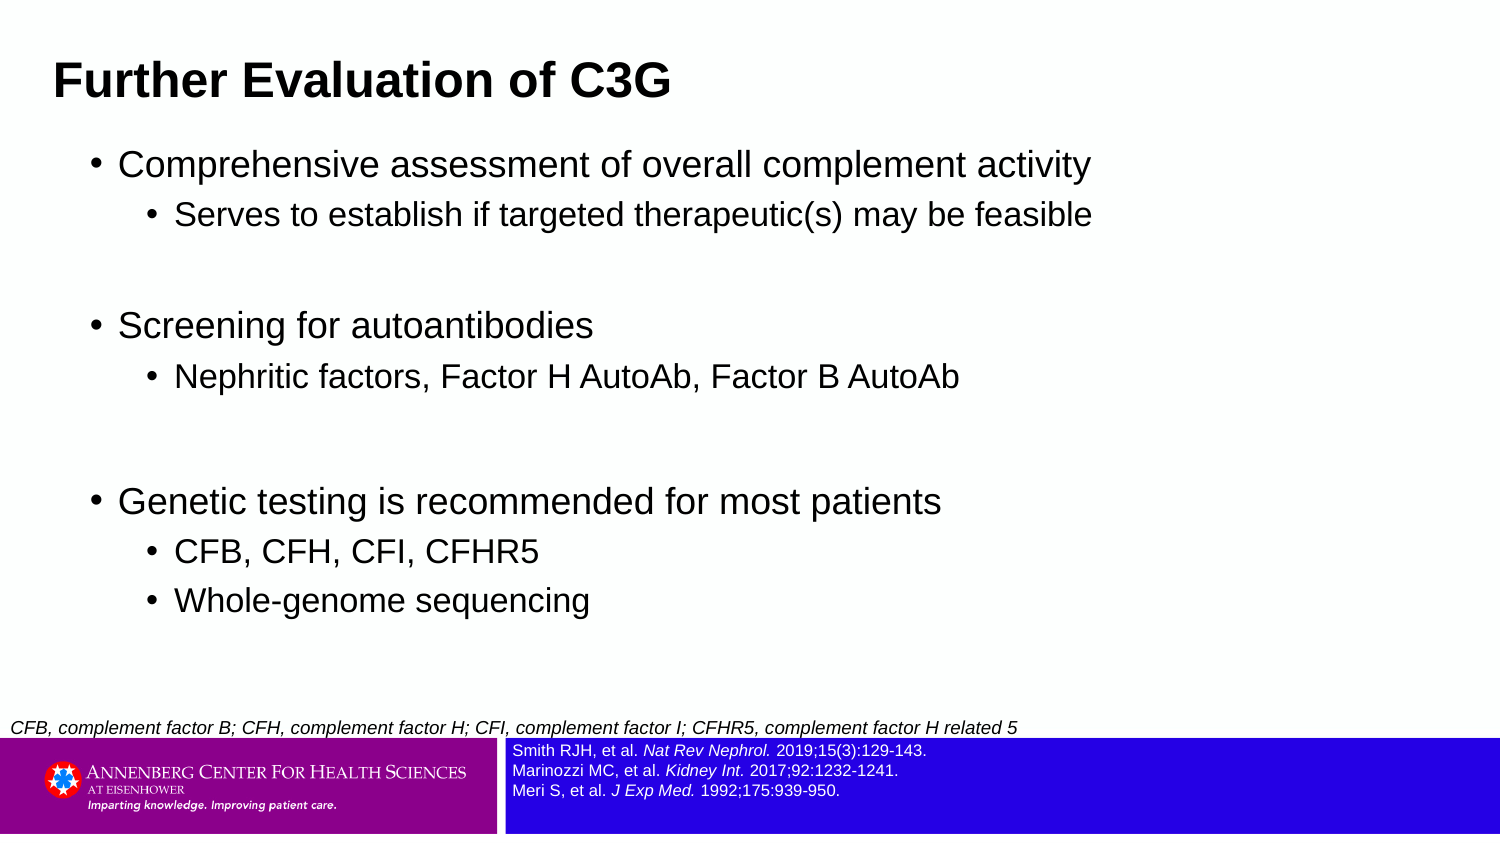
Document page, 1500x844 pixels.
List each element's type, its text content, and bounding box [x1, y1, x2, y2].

picture [0, 0, 1500, 844]
text_box Smith RJH, et al. Nat Rev Nephrol. 2019;15(3):129-143. Marinozzi MC, et al. Kidney Int. 2017;92:1232-1241. Meri S, et al. J Exp Med. 1992;175:939-950. [497, 761, 1204, 828]
text_box CFB, complement factor B; CFH, complement factor H; CFI, complement factor I; CFHR5, complement factor H related 5 [10, 715, 1453, 761]
list Comprehensive assessment of overall complement activity Serves to establish if targeted therapeutic(s) may be feasible Screening for autoantibodies Nephritic factors, Factor H AutoAb, Factor B AutoAb Genetic testing is recommended for most patients CFB, CFH, CFI, CFHR5 Whole-genome sequencing [74, 137, 1437, 701]
title Further Evaluation of C3G [37, 0, 1332, 164]
